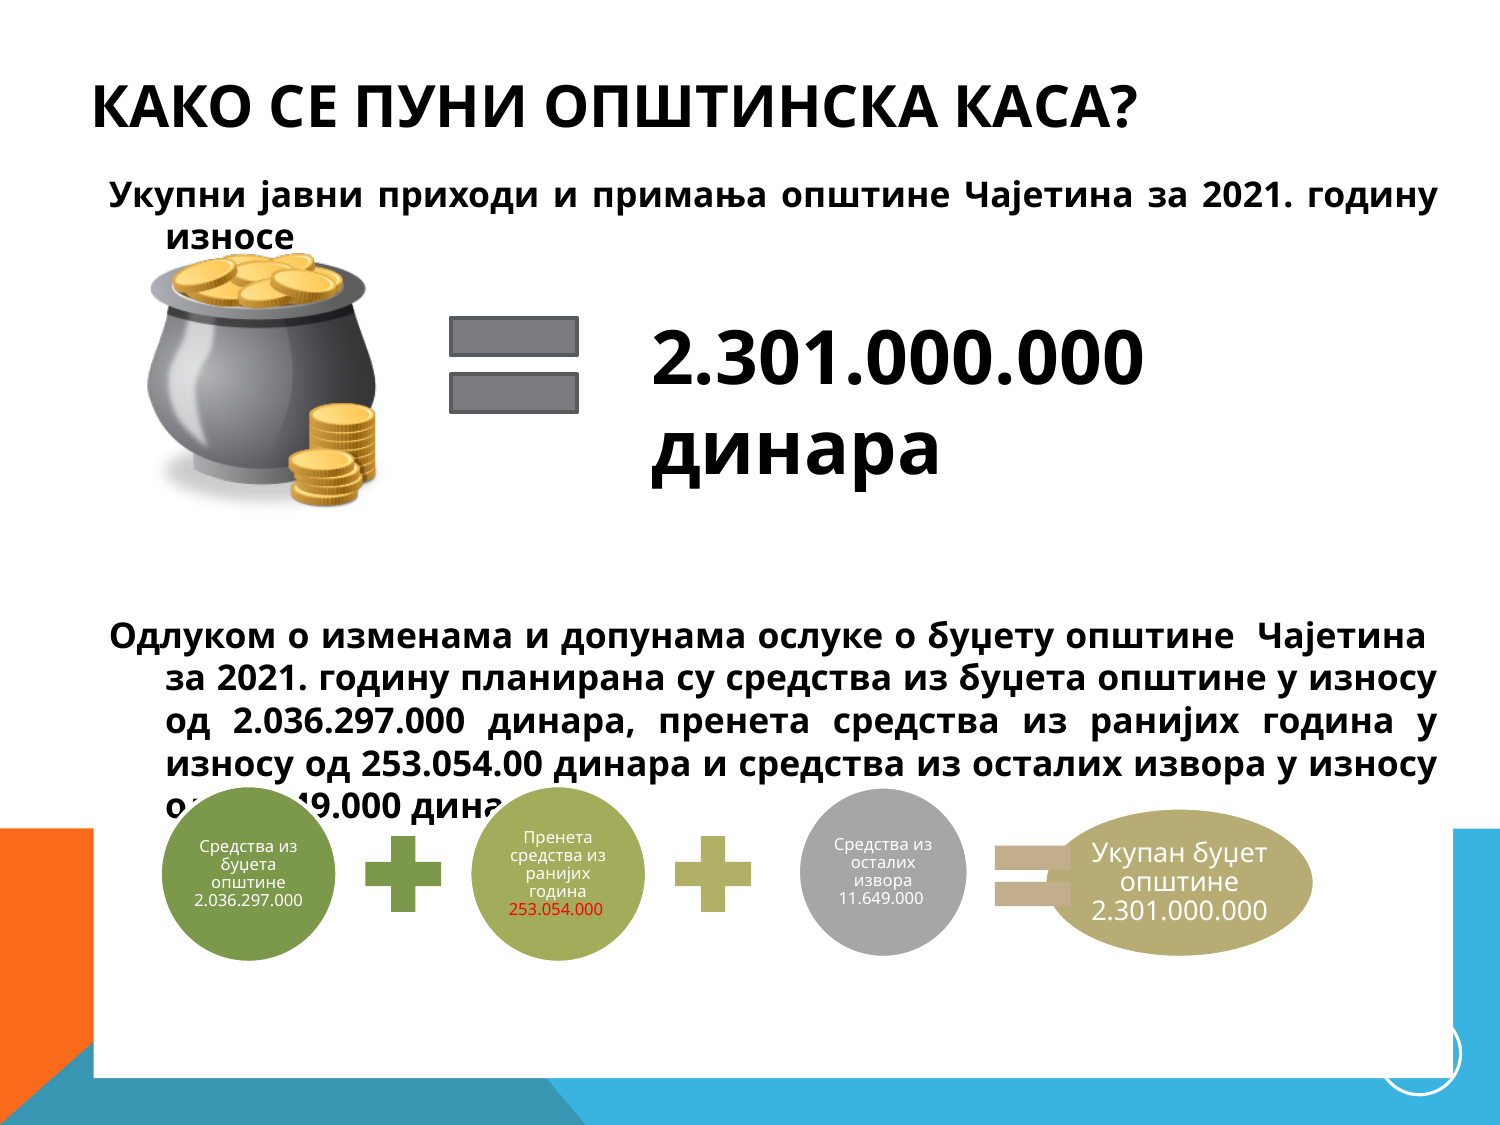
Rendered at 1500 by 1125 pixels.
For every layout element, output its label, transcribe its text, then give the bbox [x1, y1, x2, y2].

text_box 2.301.000.000 динара [636, 301, 1454, 497]
title Како се пуни општинска каса? [75, 45, 1425, 165]
text_box [449, 316, 579, 357]
slide_number 9 [1376, 1010, 1463, 1097]
picture [135, 241, 404, 530]
list Укупни јавни приходи и примања општине Чајетина за 2021. годину износе Одлуком о изменама и допунама ослуке о буџету општине Чајетина за 2021. годину планирана су средства из буџета општине у износу од 2.036.297.000 динара, пренета средства из ранијих година у износу од 253.054.00 динара и средства из осталих извора у износу од 11.649.000 динара. [93, 164, 1454, 1079]
text_box [449, 372, 579, 414]
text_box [159, 730, 1353, 1019]
